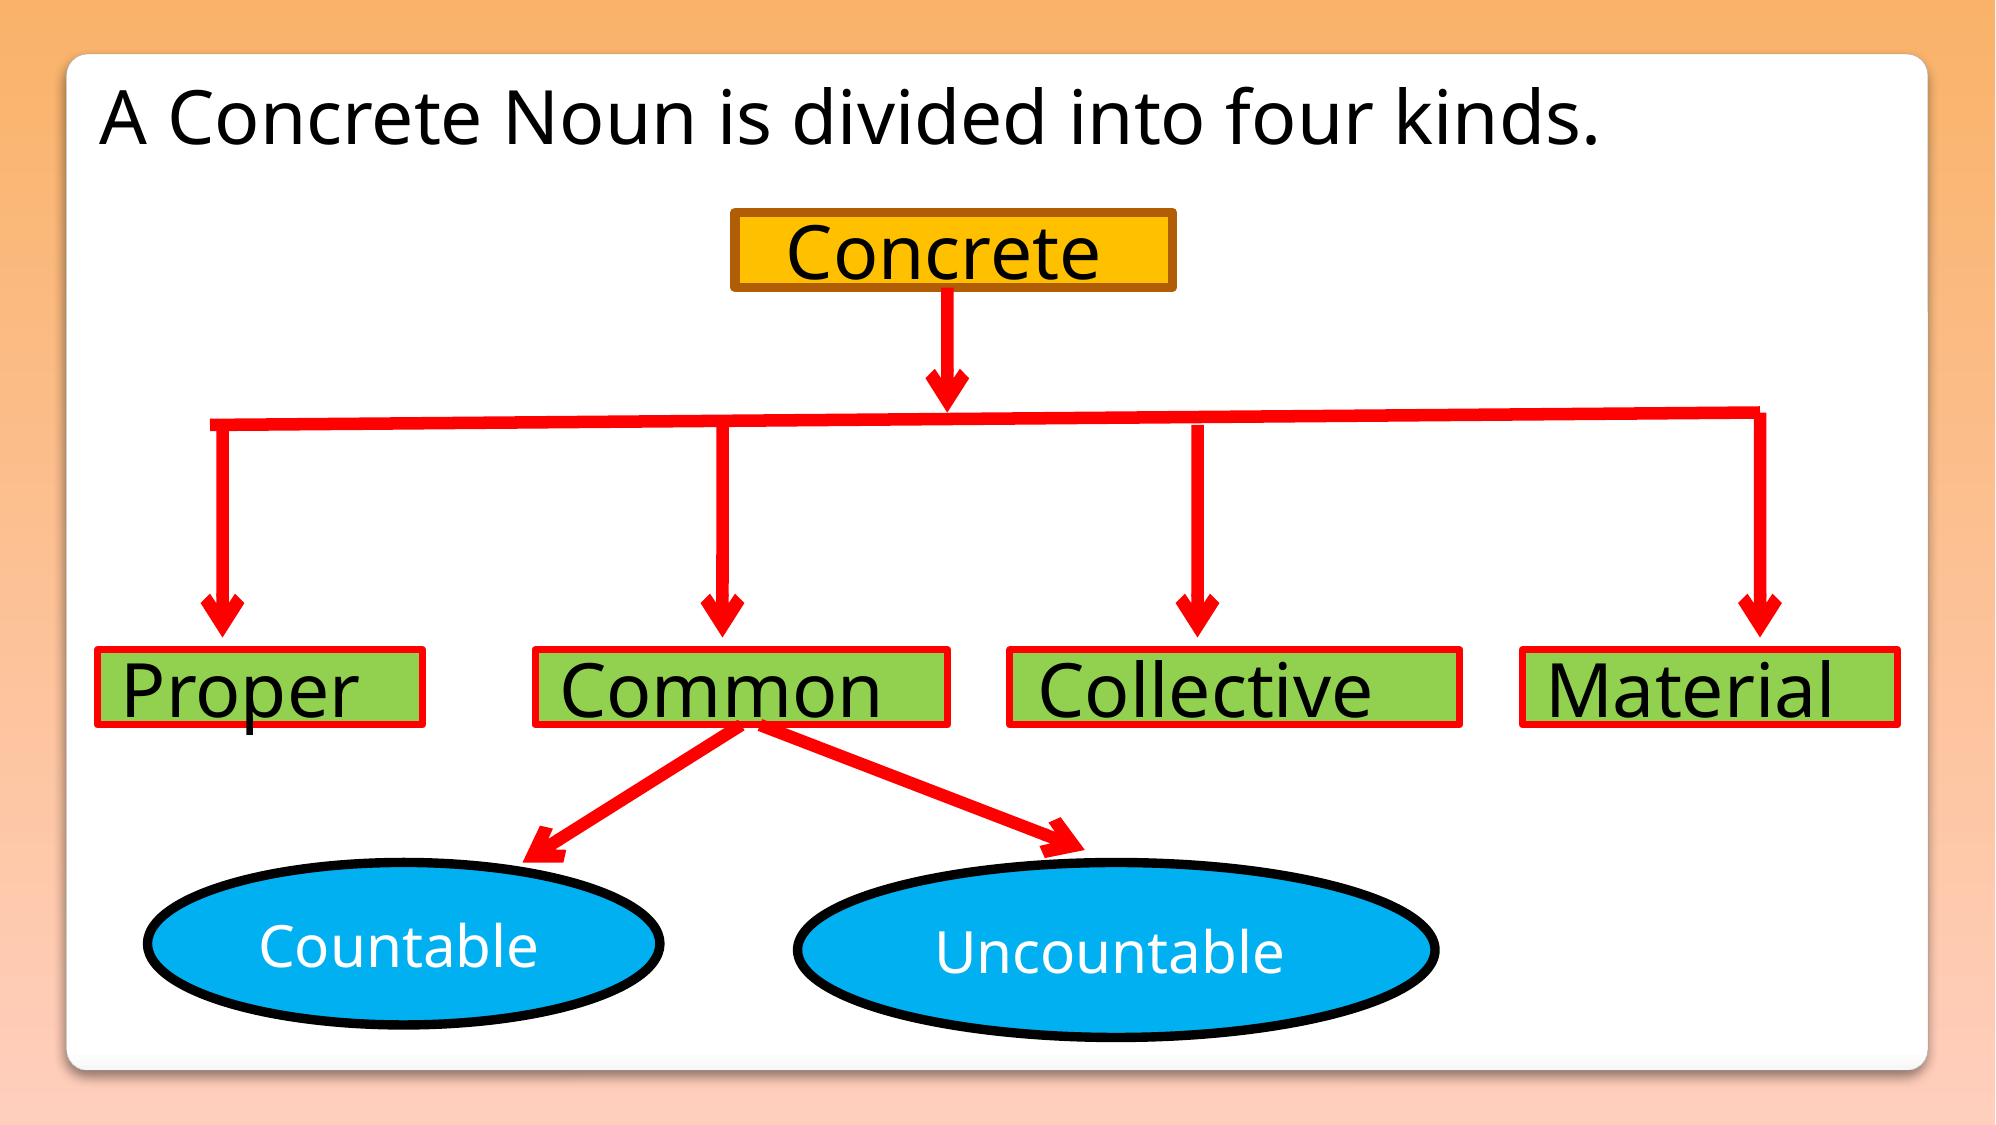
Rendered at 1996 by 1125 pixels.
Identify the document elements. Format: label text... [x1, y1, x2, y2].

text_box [147, 724, 742, 1026]
text_box Material [1519, 646, 1901, 728]
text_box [209, 212, 1761, 638]
text_box Common [532, 656, 951, 728]
text_box Collective [1006, 656, 1463, 728]
text_box A Concrete Noun is divided into four kinds. [85, 62, 1910, 168]
text_box Proper [94, 646, 426, 728]
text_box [759, 724, 1436, 1038]
